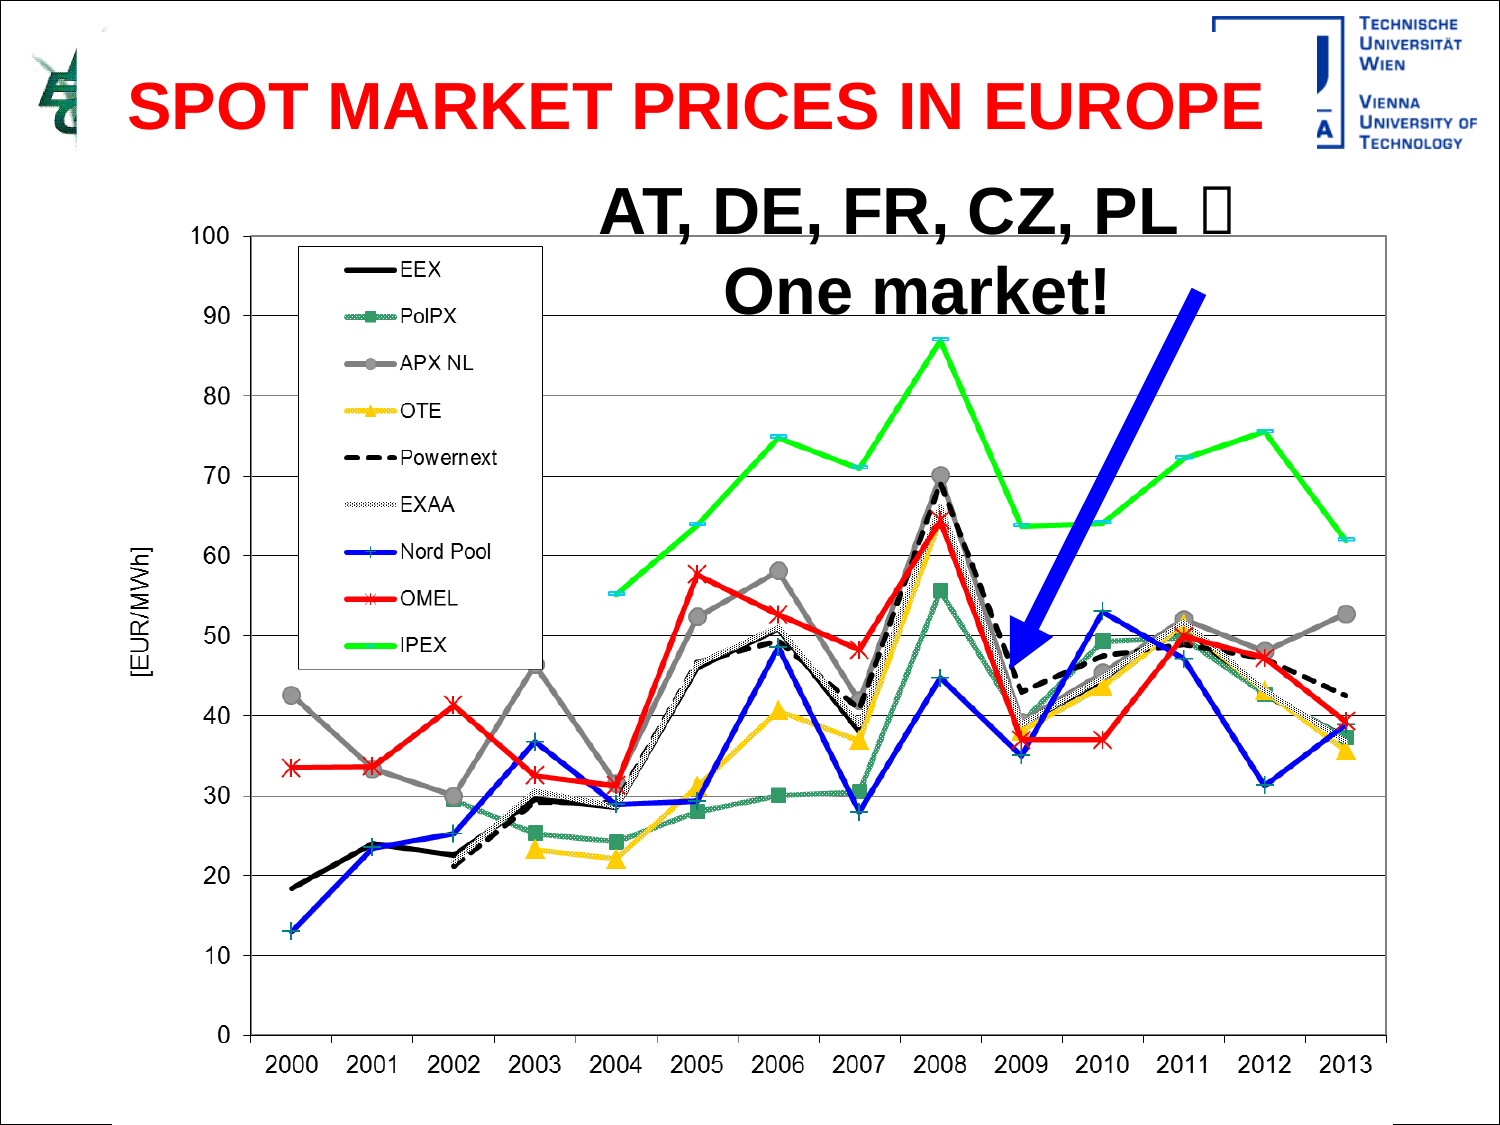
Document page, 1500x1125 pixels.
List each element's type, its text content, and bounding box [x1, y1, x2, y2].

text_box AT, DE, FR, CZ, PL  One market! [324, 137, 1500, 279]
picture [111, 195, 1393, 1125]
picture [1212, 16, 1477, 137]
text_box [1009, 291, 1200, 670]
text_box SPOT MARKET PRICES IN EUROPE [76, 32, 1317, 173]
picture [24, 24, 217, 152]
